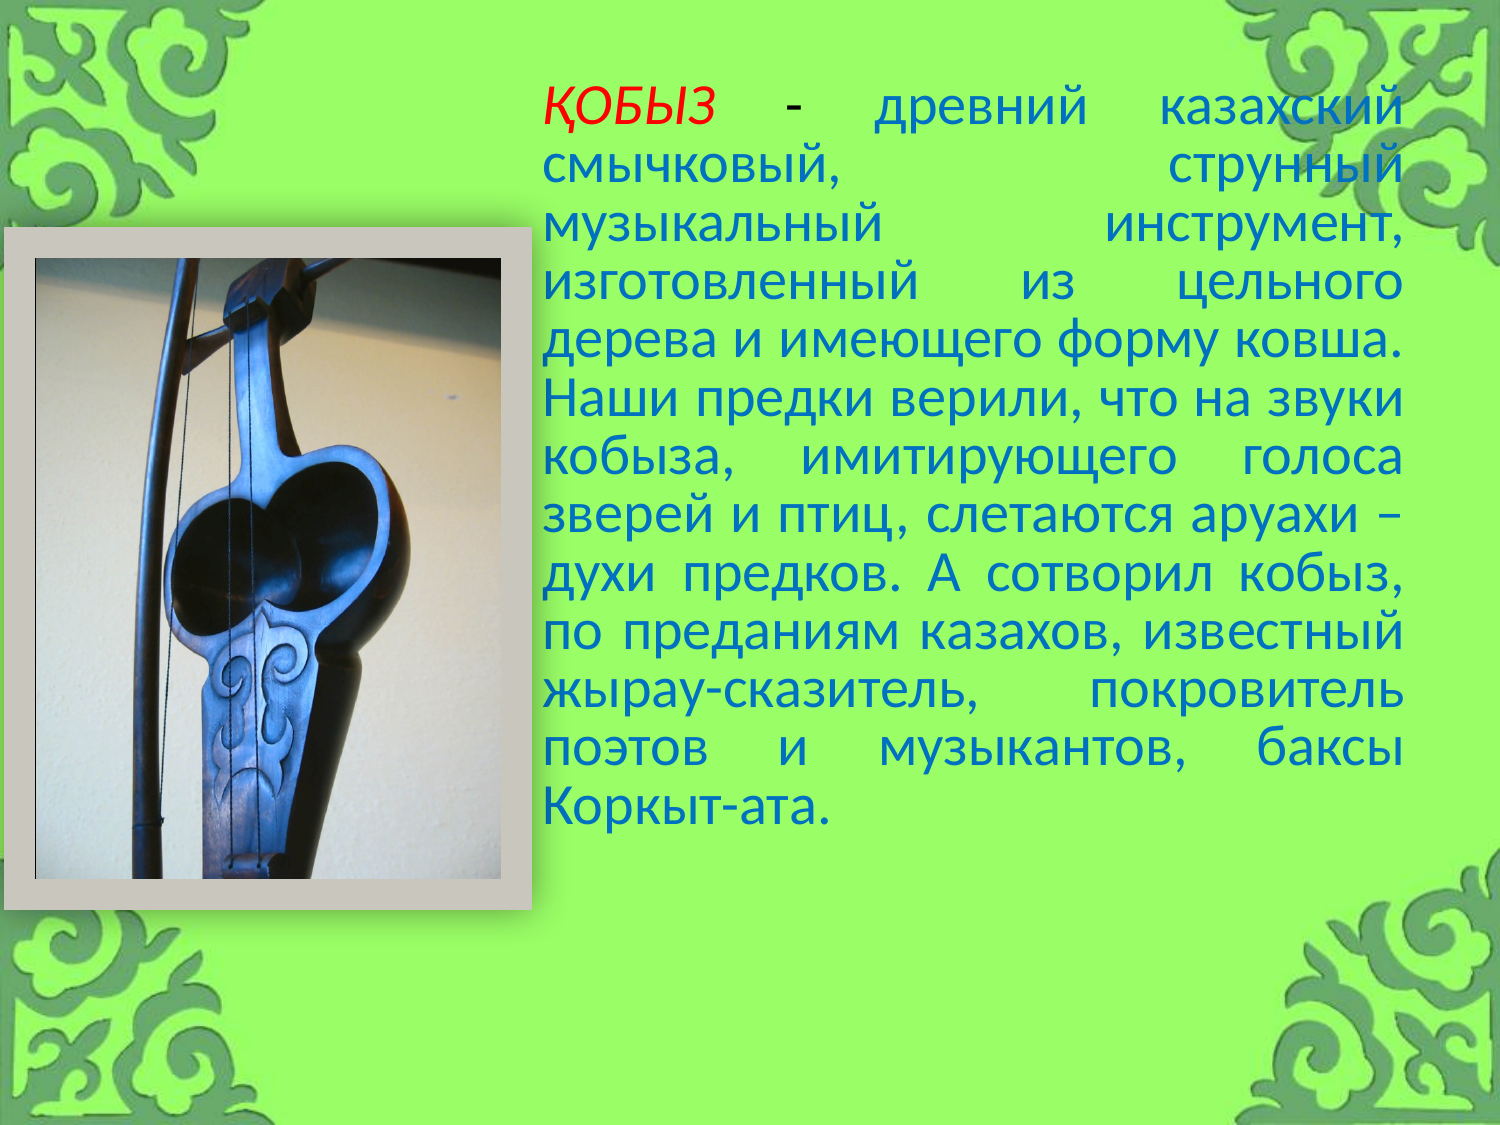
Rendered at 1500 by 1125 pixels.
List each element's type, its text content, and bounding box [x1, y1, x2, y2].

table_header [70, 23, 527, 202]
picture [0, 0, 1500, 1125]
table_header [70, 933, 527, 1105]
table_header қобыз - древний казахский смычковый, струнный музыкальный инструмент, изготовленный из цельного дерева и имеющего форму ковша. Наши предки верили, что на звуки кобыза, имитирующего голоса зверей и птиц, слетаются аруахи – духи предков. А сотворил кобыз, по преданиям казахов, известный жырау-сказитель, покровитель поэтов и музыкантов, баксы Коркыт-ата. [527, 23, 1420, 1105]
